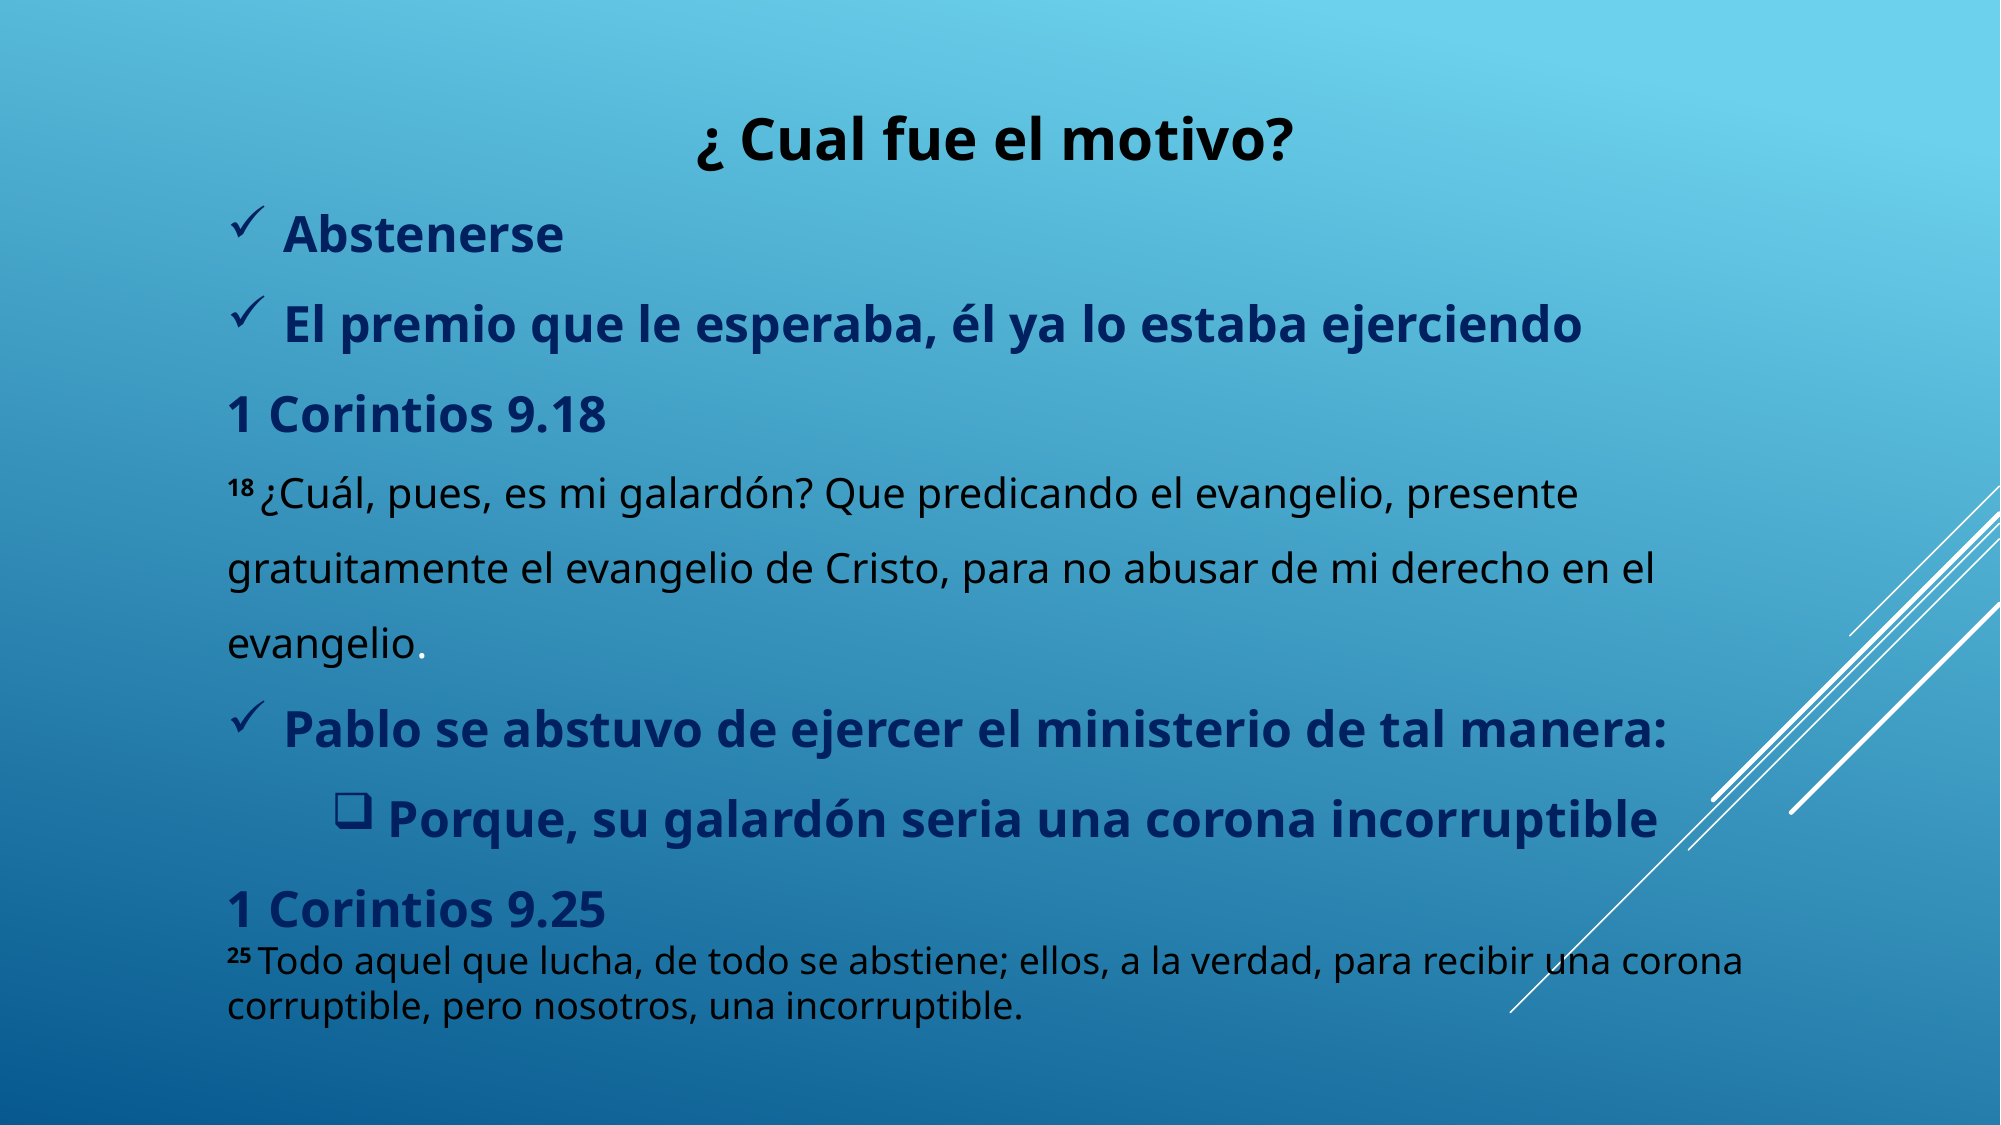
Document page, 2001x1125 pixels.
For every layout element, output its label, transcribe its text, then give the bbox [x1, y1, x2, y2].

text_box ¿ Cual fue el motivo? Abstenerse El premio que le esperaba, él ya lo estaba ejerciendo 1 Corintios 9.18 18 ¿Cuál, pues, es mi galardón? Que predicando el evangelio, presente gratuitamente el evangelio de Cristo, para no abusar de mi derecho en el evangelio. Pablo se abstuvo de ejercer el ministerio de tal manera: Porque, su galardón seria una corona incorruptible 1 Corintios 9.25 25 Todo aquel que lucha, de todo se abstiene; ellos, a la verdad, para recibir una corona corruptible, pero nosotros, una incorruptible. [212, 60, 1779, 1125]
